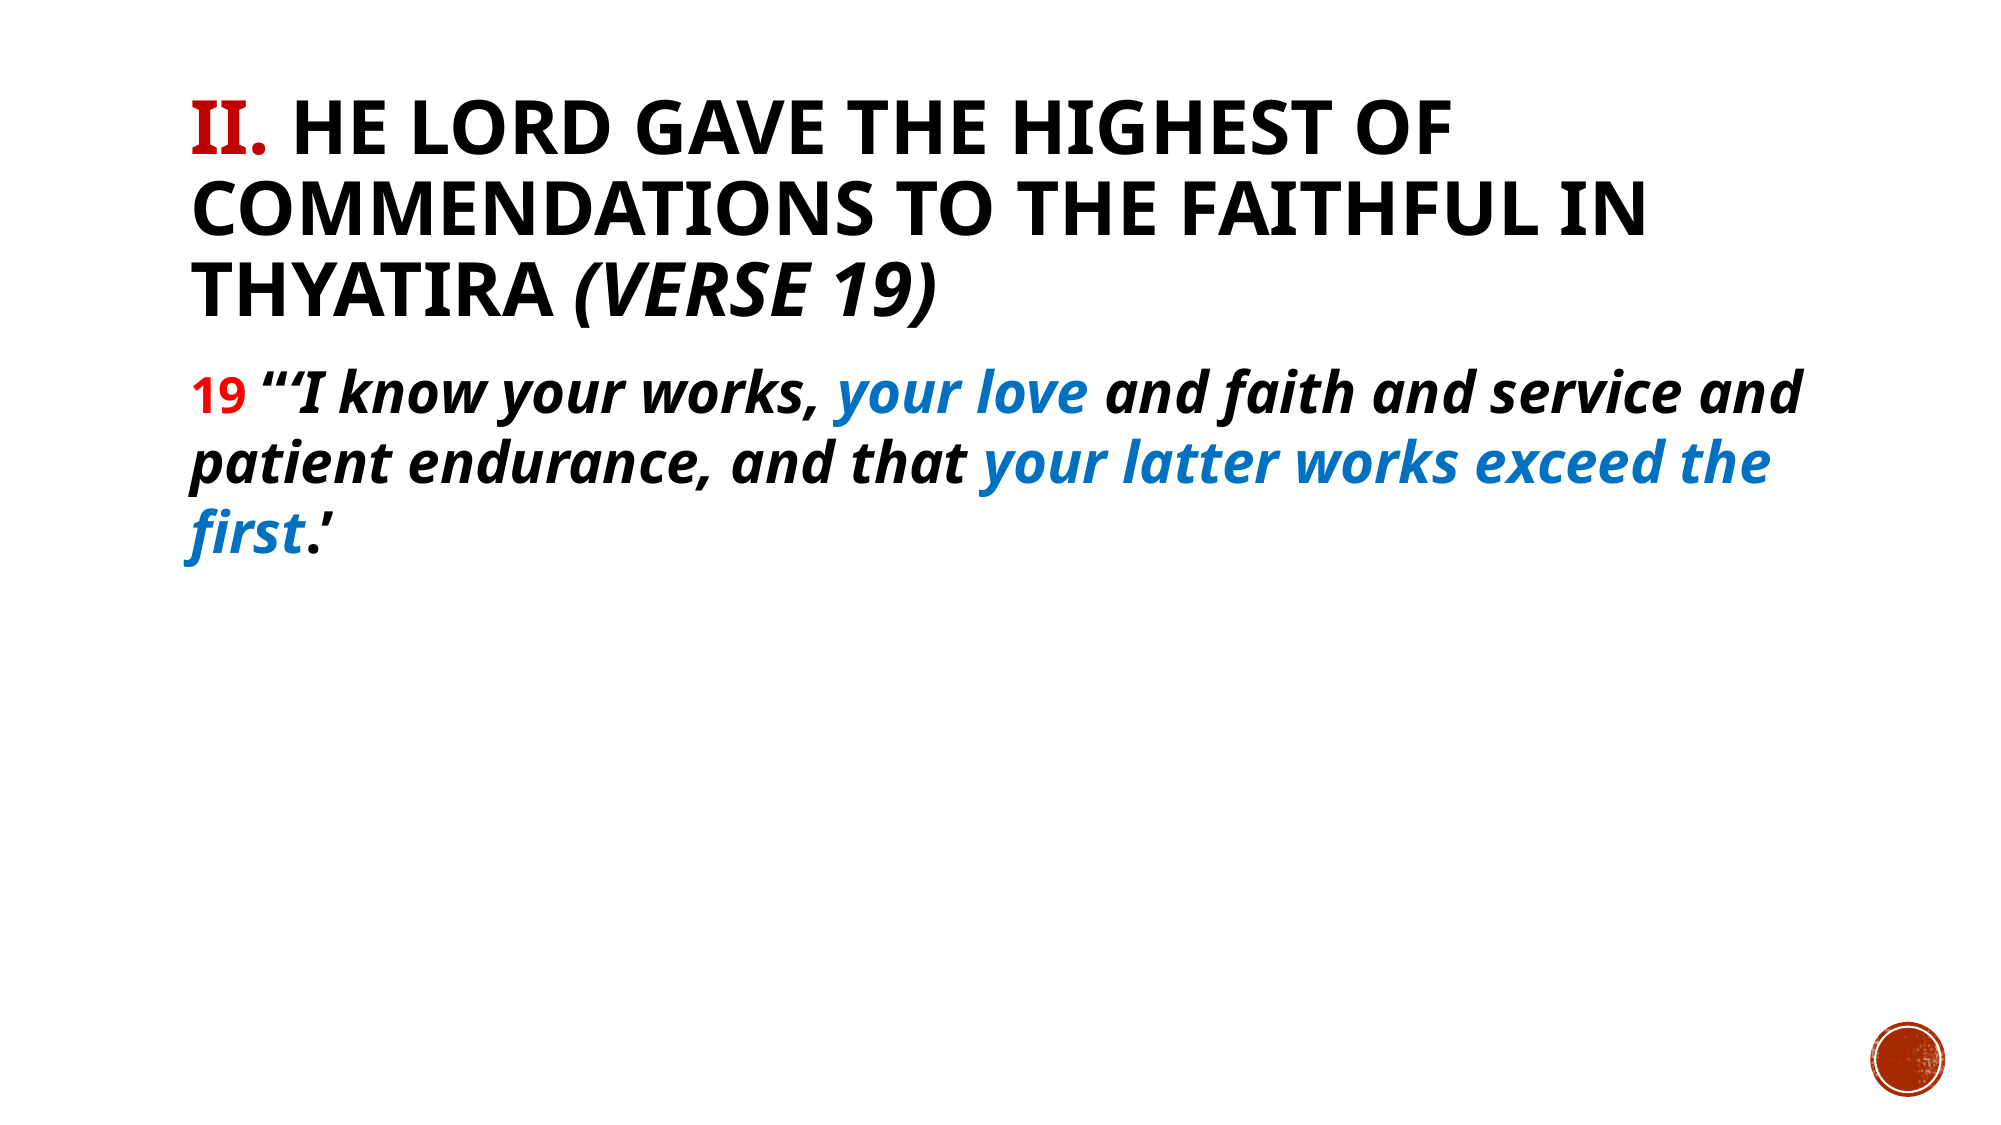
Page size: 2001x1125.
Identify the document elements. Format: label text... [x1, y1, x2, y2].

list 19 “‘I know your works, your love and faith and service and patient endurance, and that your latter works exceed the first.’ [175, 348, 1826, 1013]
title II. he Lord gave the highest of commendations to the faithful in Thyatira (verse 19) [175, 79, 1826, 344]
